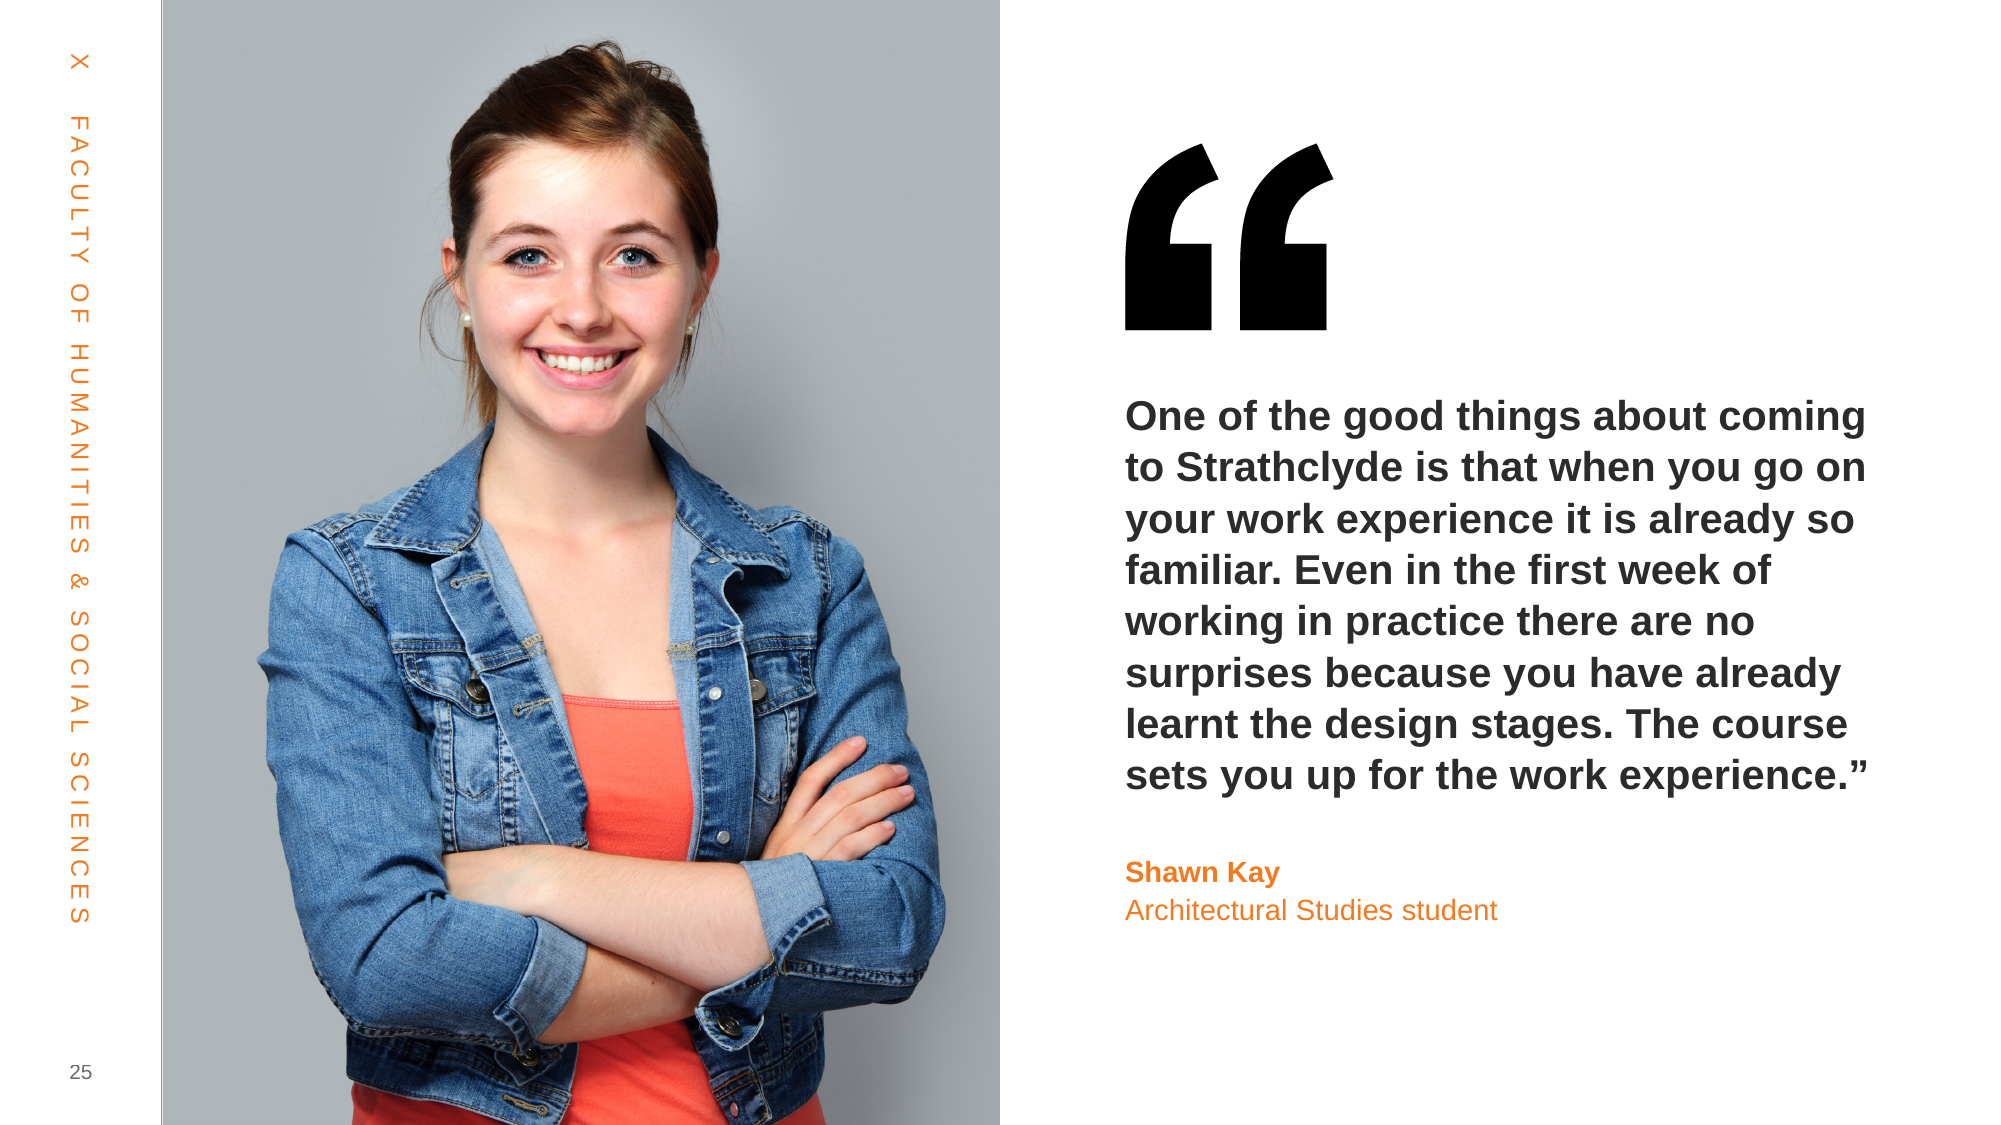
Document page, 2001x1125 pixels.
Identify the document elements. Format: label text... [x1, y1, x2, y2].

picture [162, 0, 1000, 1125]
slide_number 25 [38, 1052, 123, 1091]
picture [1124, 143, 1334, 331]
text_box One of the good things about coming to Strathclyde is that when you go on your work experience it is already so familiar. Even in the first week of working in practice there are no surprises because you have already learnt the design stages. The course sets you up for the work experience.” Shawn Kay Architectural Studies student [1125, 380, 1876, 942]
